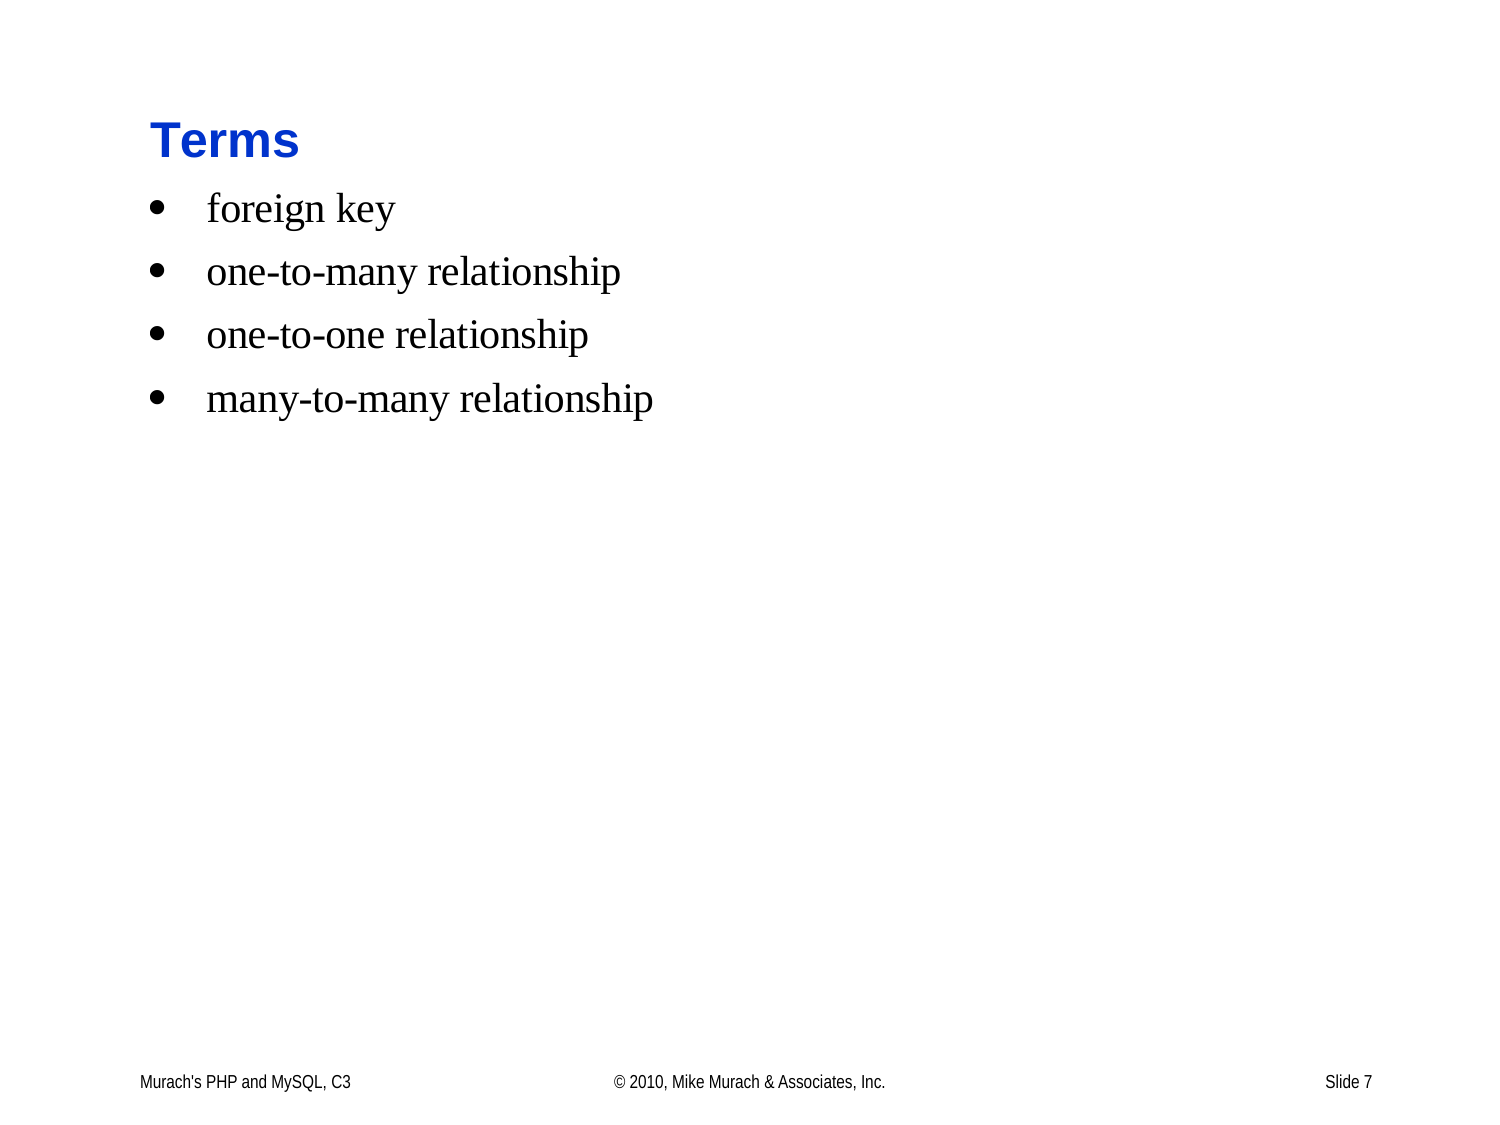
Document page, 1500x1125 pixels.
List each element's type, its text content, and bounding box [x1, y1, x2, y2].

slide_number Slide 7 [1074, 1025, 1388, 1100]
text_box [149, 112, 1352, 436]
footer © 2010, Mike Murach & Associates, Inc. [474, 1025, 1025, 1100]
slide_number Murach's PHP and MySQL, C3 [125, 1025, 450, 1100]
